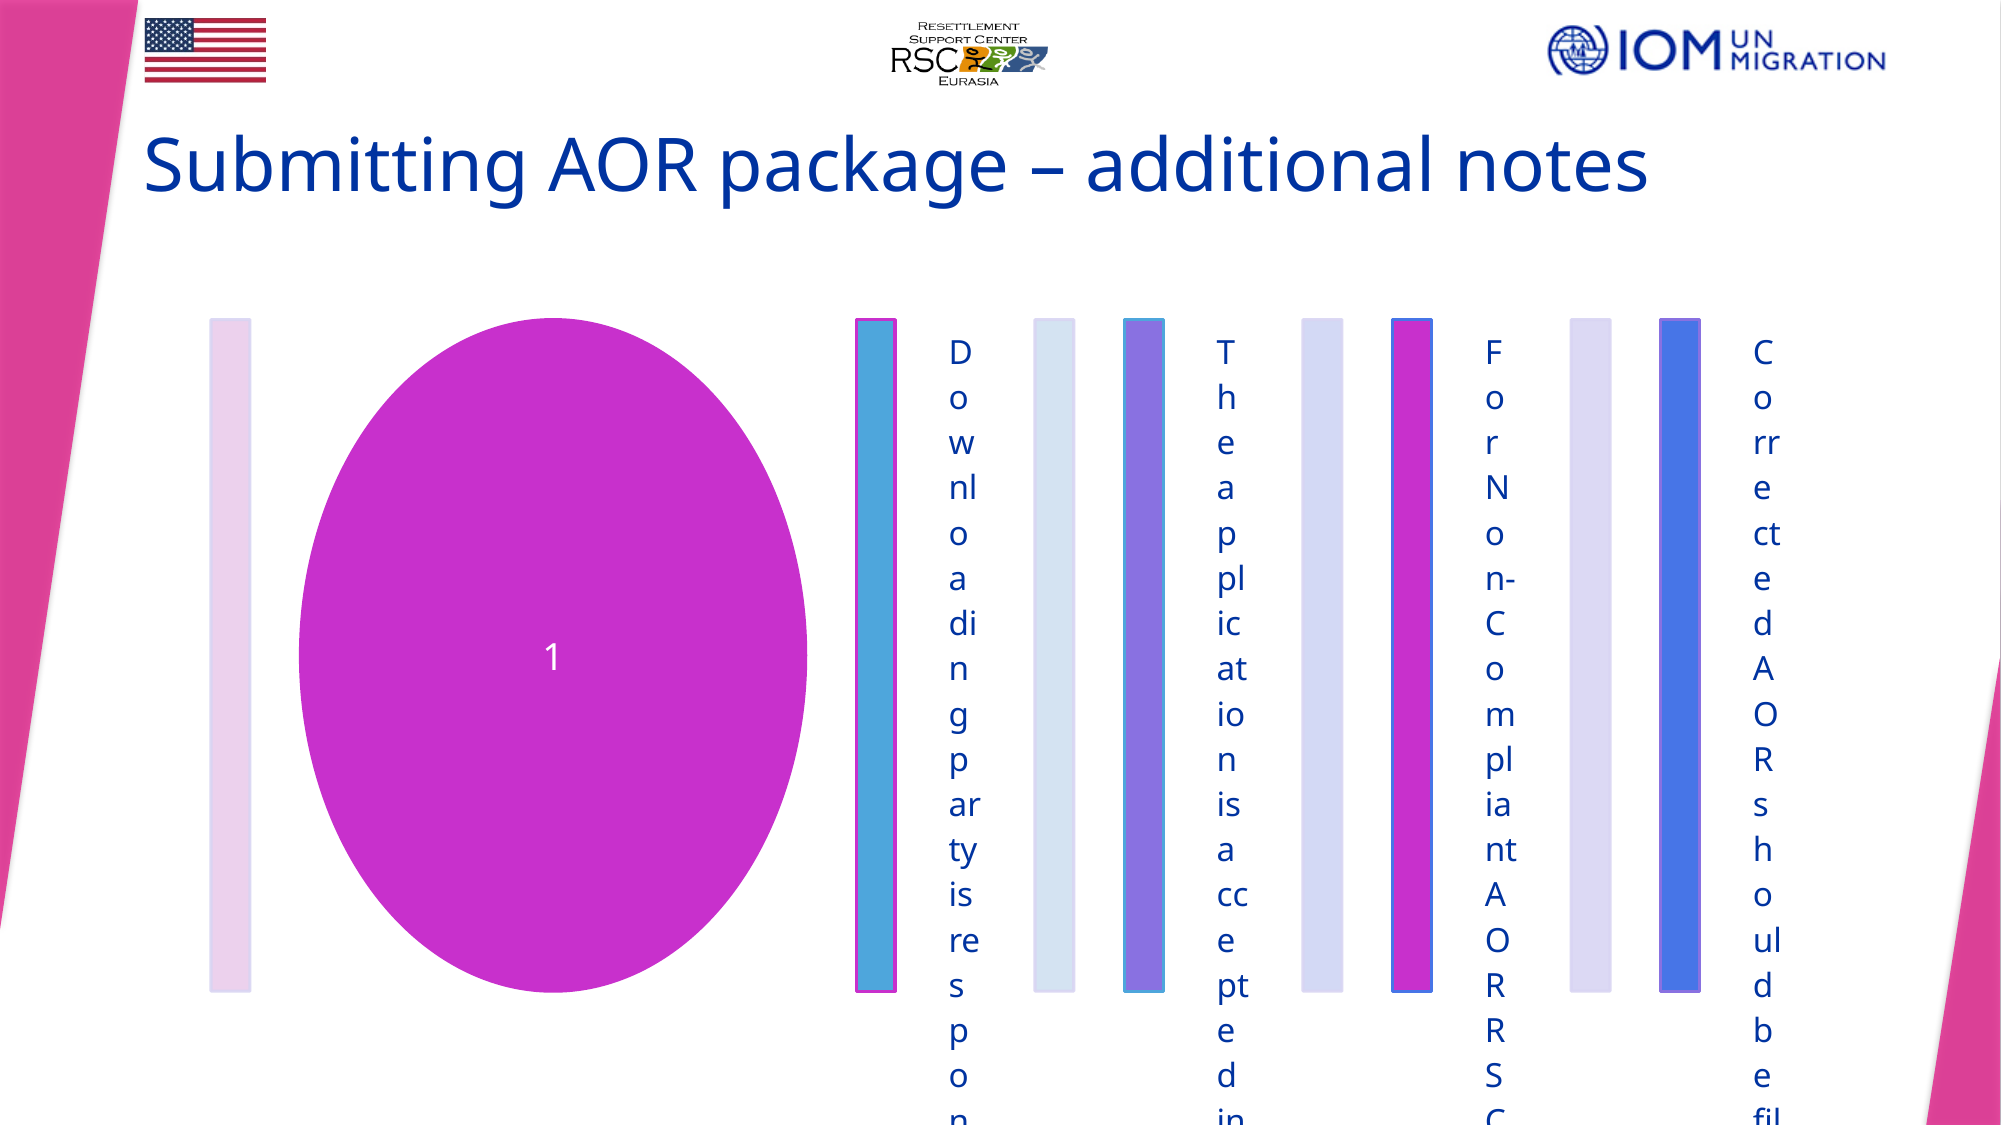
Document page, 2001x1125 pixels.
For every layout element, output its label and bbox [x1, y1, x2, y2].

text_box [0, 0, 2000, 1125]
text_box [210, 319, 1790, 992]
text_box [144, 18, 1887, 88]
